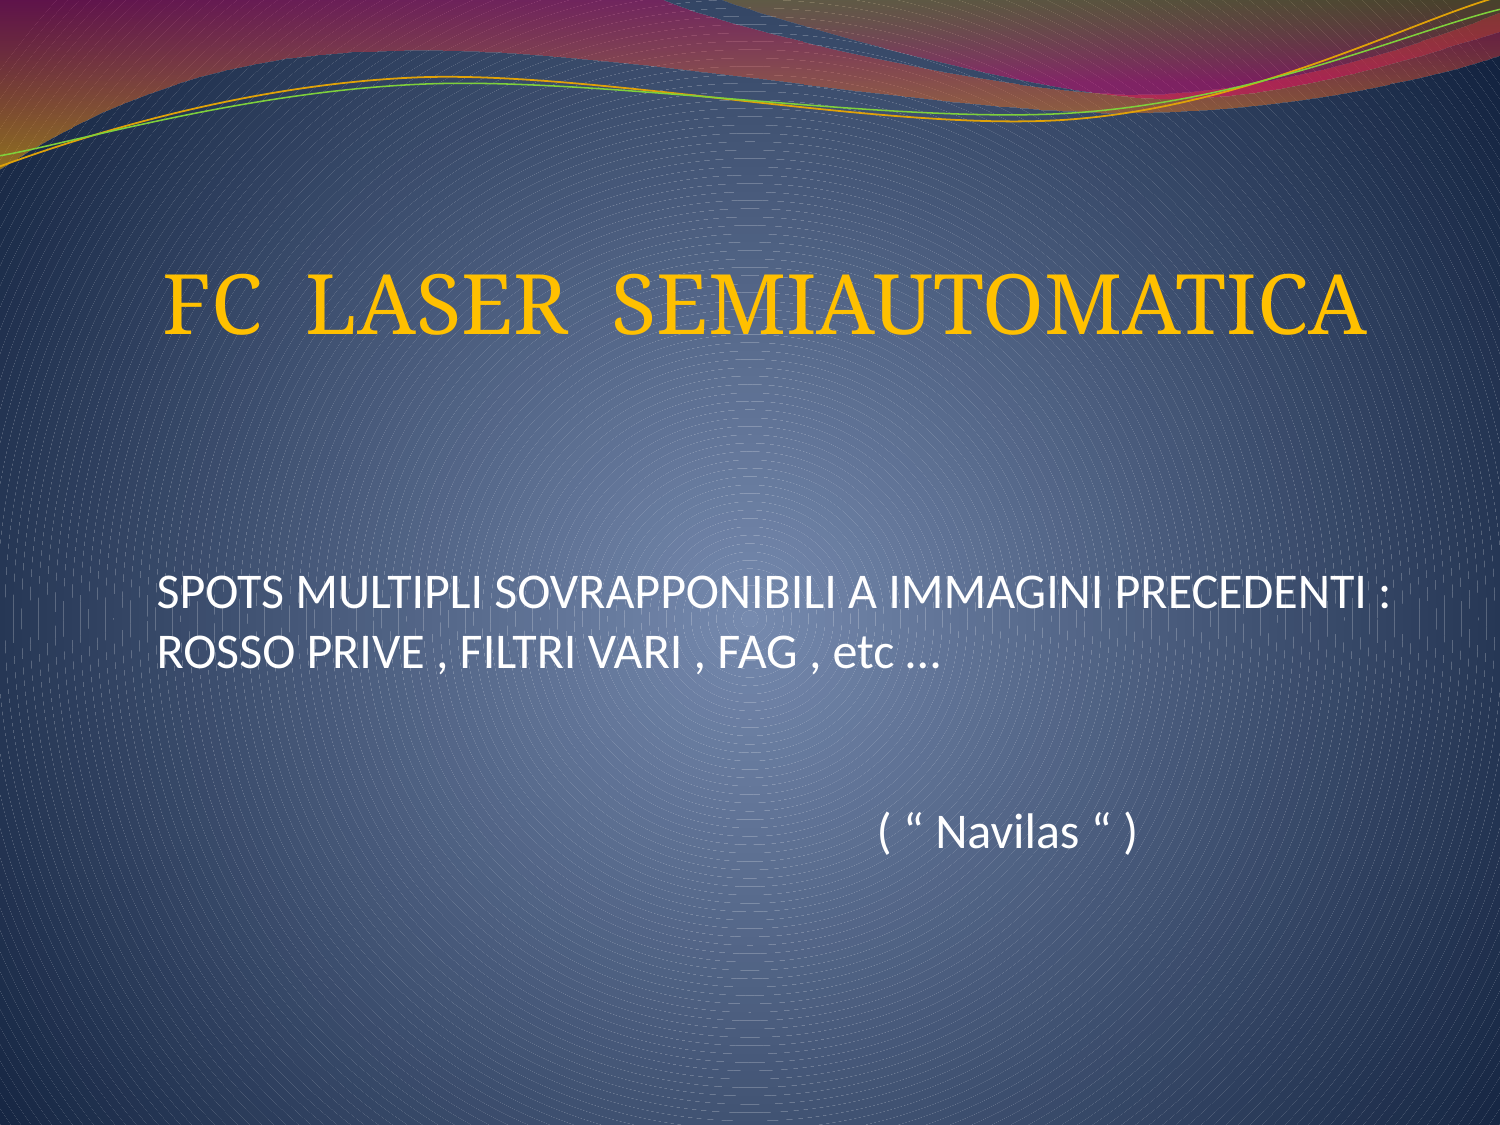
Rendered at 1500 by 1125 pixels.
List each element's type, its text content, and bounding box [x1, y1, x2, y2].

text_box SPOTS MULTIPLI SOVRAPPONIBILI A IMMAGINI PRECEDENTI : ROSSO PRIVE , FILTRI VARI , FAG , etc … ( “ Navilas “ ) [141, 550, 1419, 866]
text_box FC LASER SEMIAUTOMATICA [147, 243, 1427, 359]
